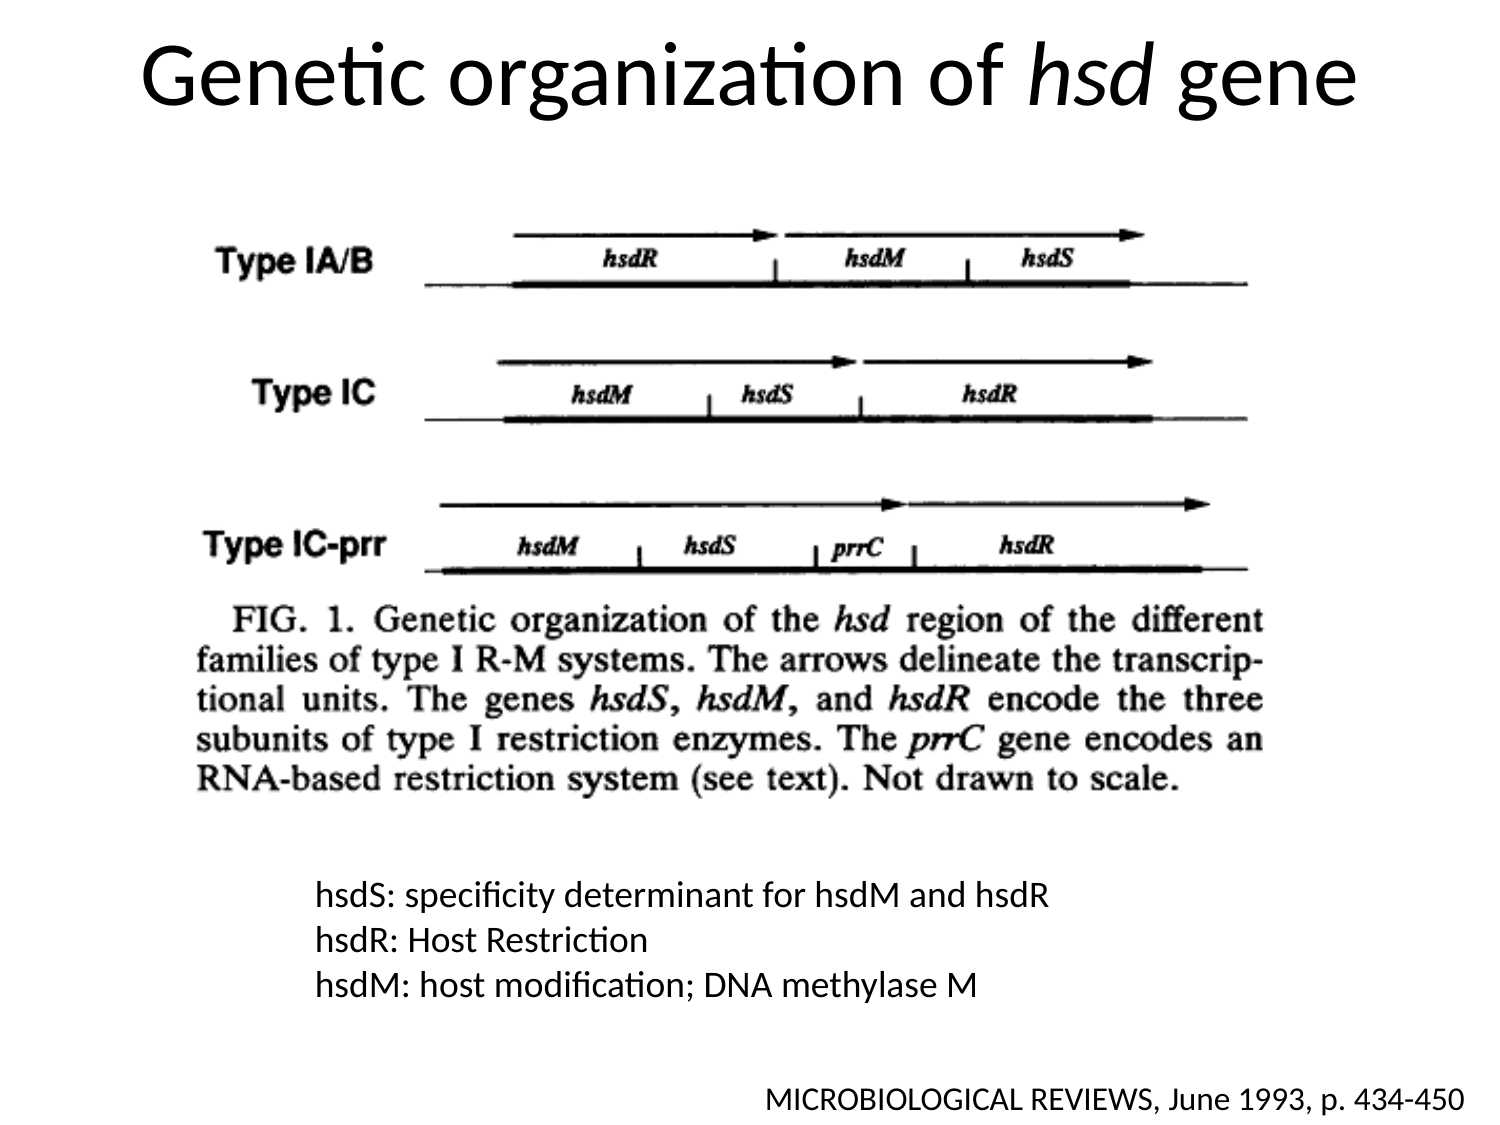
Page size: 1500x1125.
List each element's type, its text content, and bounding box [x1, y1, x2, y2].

title Genetic organization of hsd gene [75, 0, 1425, 163]
text_box hsdS: specificity determinant for hsdM and hsdR hsdR: Host Restriction hsdM: host modification; DNA methylase M [300, 862, 1325, 1058]
text_box MICROBIOLOGICAL REVIEWS, June 1993, p. 434-450 [749, 1069, 1500, 1125]
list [162, 179, 1304, 818]
